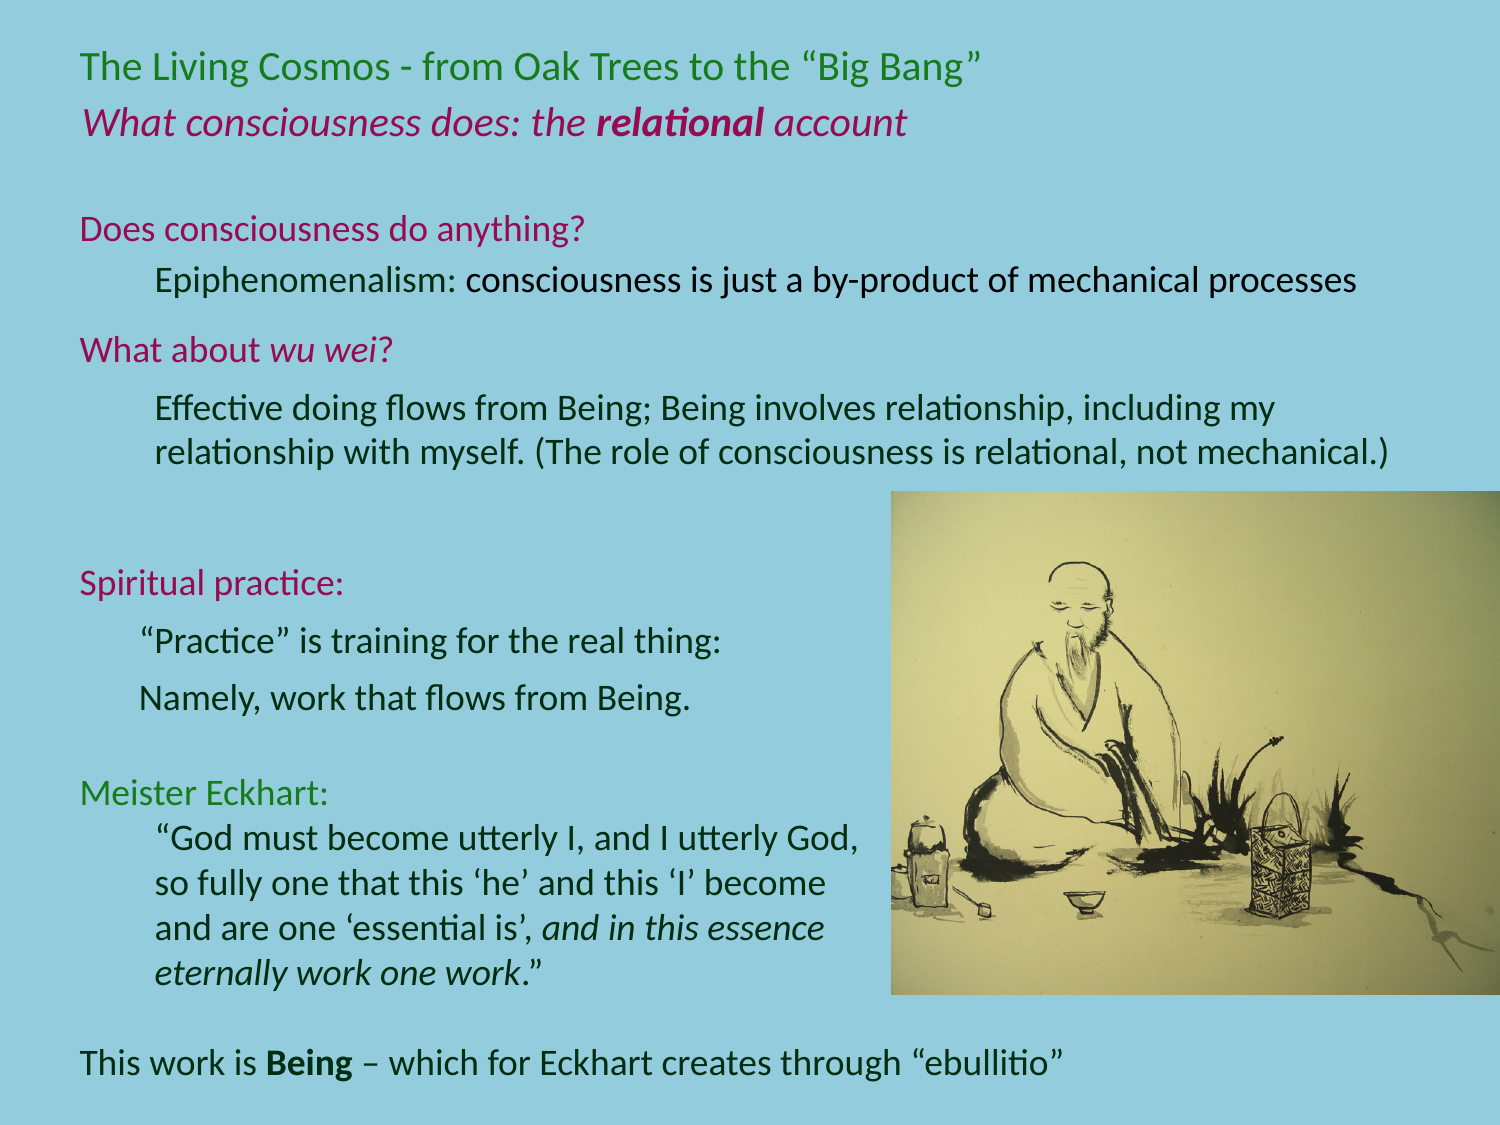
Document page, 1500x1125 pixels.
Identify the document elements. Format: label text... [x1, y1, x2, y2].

text_box Does consciousness do anything? Epiphenomenalism: consciousness is just a by-product of mechanical processes What about wu wei? Effective doing flows from Being; Being involves relationship, including my relationship with myself. (The role of consciousness is relational, not mechanical.) [64, 196, 1436, 480]
text_box The Living Cosmos - from Oak Trees to the “Big Bang” [64, 30, 1282, 96]
text_box What consciousness does: the relational account [67, 86, 1365, 152]
text_box Spiritual practice: “Practice” is training for the real thing: Namely, work that flows from Being. [64, 550, 886, 715]
picture [891, 491, 1500, 996]
text_box Meister Eckhart: “God must become utterly I, and I utterly God, so fully one that this ‘he’ and this ‘I’ become and are one ‘essential is’, and in this essence eternally work one work.” This work is Being – which for Eckhart creates through “ebullitio” [64, 715, 1247, 1091]
